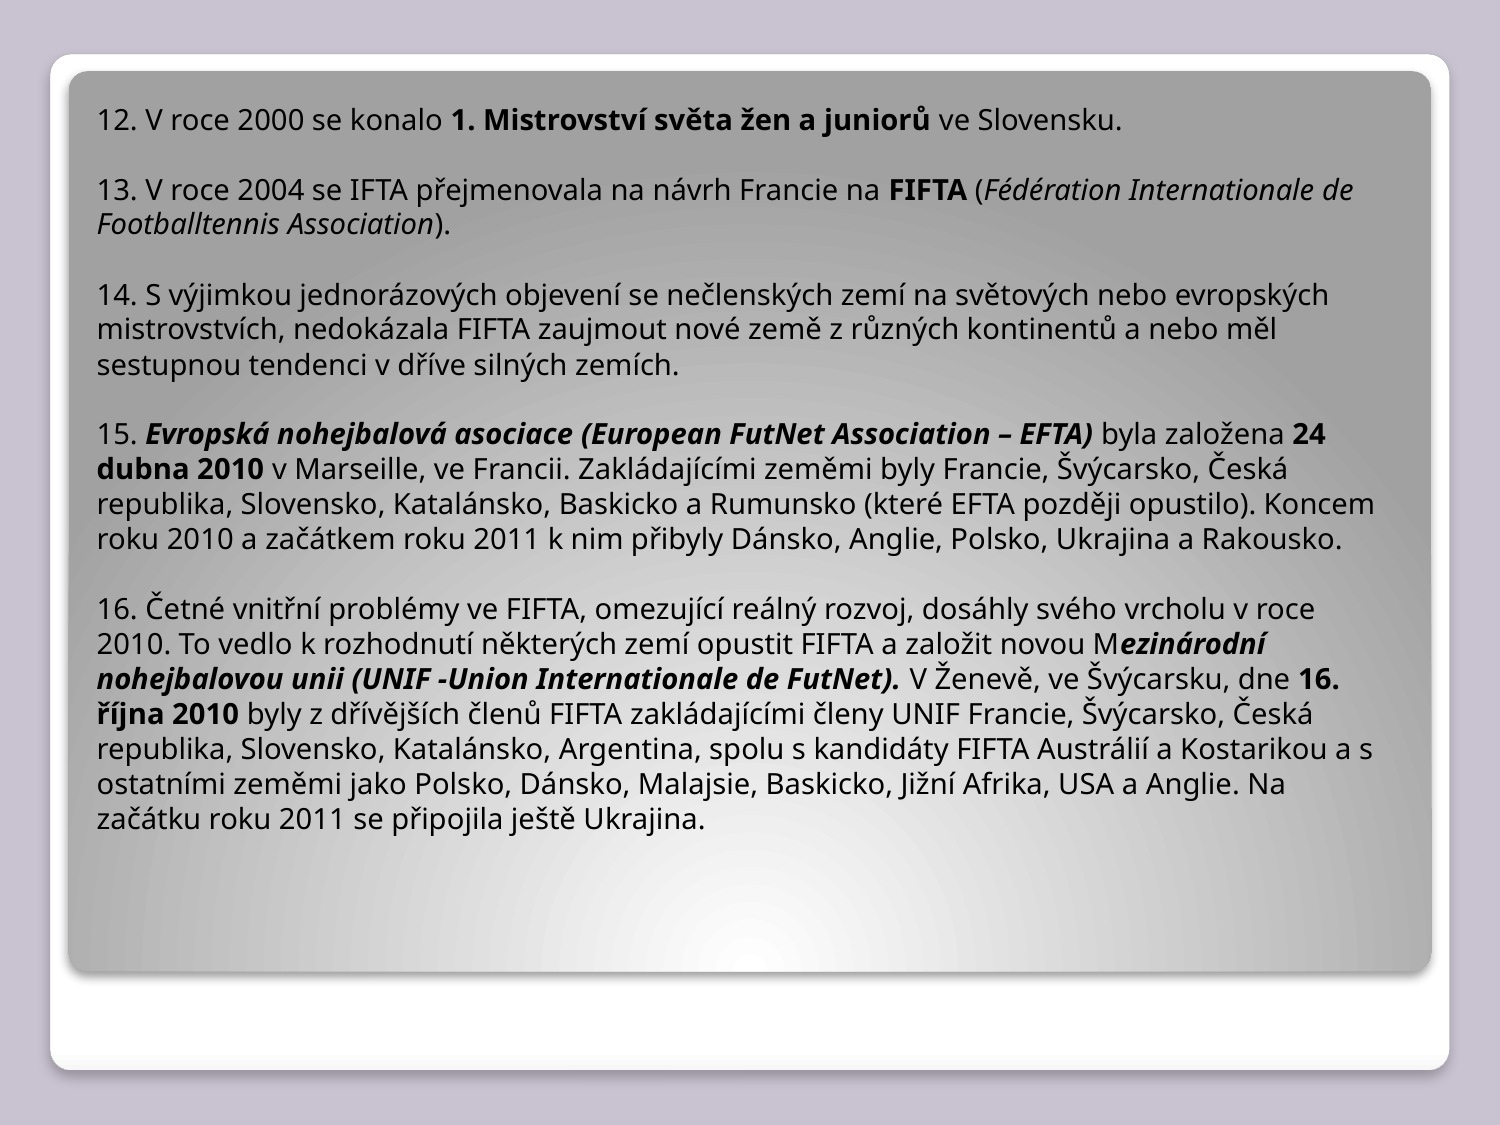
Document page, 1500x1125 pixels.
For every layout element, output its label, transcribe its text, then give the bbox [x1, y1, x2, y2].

text_box 12. V roce 2000 se konalo 1. Mistrovství světa žen a juniorů ve Slovensku. 13. V roce 2004 se IFTA přejmenovala na návrh Francie na FIFTA (Fédération Internationale de Footballtennis Association). 14. S výjimkou jednorázových objevení se nečlenských zemí na světových nebo evropských mistrovstvích, nedokázala FIFTA zaujmout nové země z různých kontinentů a nebo měl sestupnou tendenci v dříve silných zemích. 15. Evropská nohejbalová asociace (European FutNet Association – EFTA) byla založena 24 dubna 2010 v Marseille, ve Francii. Zakládajícími zeměmi byly Francie, Švýcarsko, Česká republika, Slovensko, Katalánsko, Baskicko a Rumunsko (které EFTA později opustilo). Koncem roku 2010 a začátkem roku 2011 k nim přibyly Dánsko, Anglie, Polsko, Ukrajina a Rakousko. 16. Četné vnitřní problémy ve FIFTA, omezující reálný rozvoj, dosáhly svého vrcholu v roce 2010. To vedlo k rozhodnutí některých zemí opustit FIFTA a založit novou Mezinárodní nohejbalovou unii (UNIF -Union Internationale de FutNet). V Ženevě, ve Švýcarsku, dne 16. října 2010 byly z dřívějších členů FIFTA zakládajícími členy UNIF Francie, Švýcarsko, Česká republika, Slovensko, Katalánsko, Argentina, spolu s kandidáty FIFTA Austrálií a Kostarikou a s ostatními zeměmi jako Polsko, Dánsko, Malajsie, Baskicko, Jižní Afrika, USA a Anglie. Na začátku roku 2011 se připojila ještě Ukrajina. [81, 93, 1407, 843]
